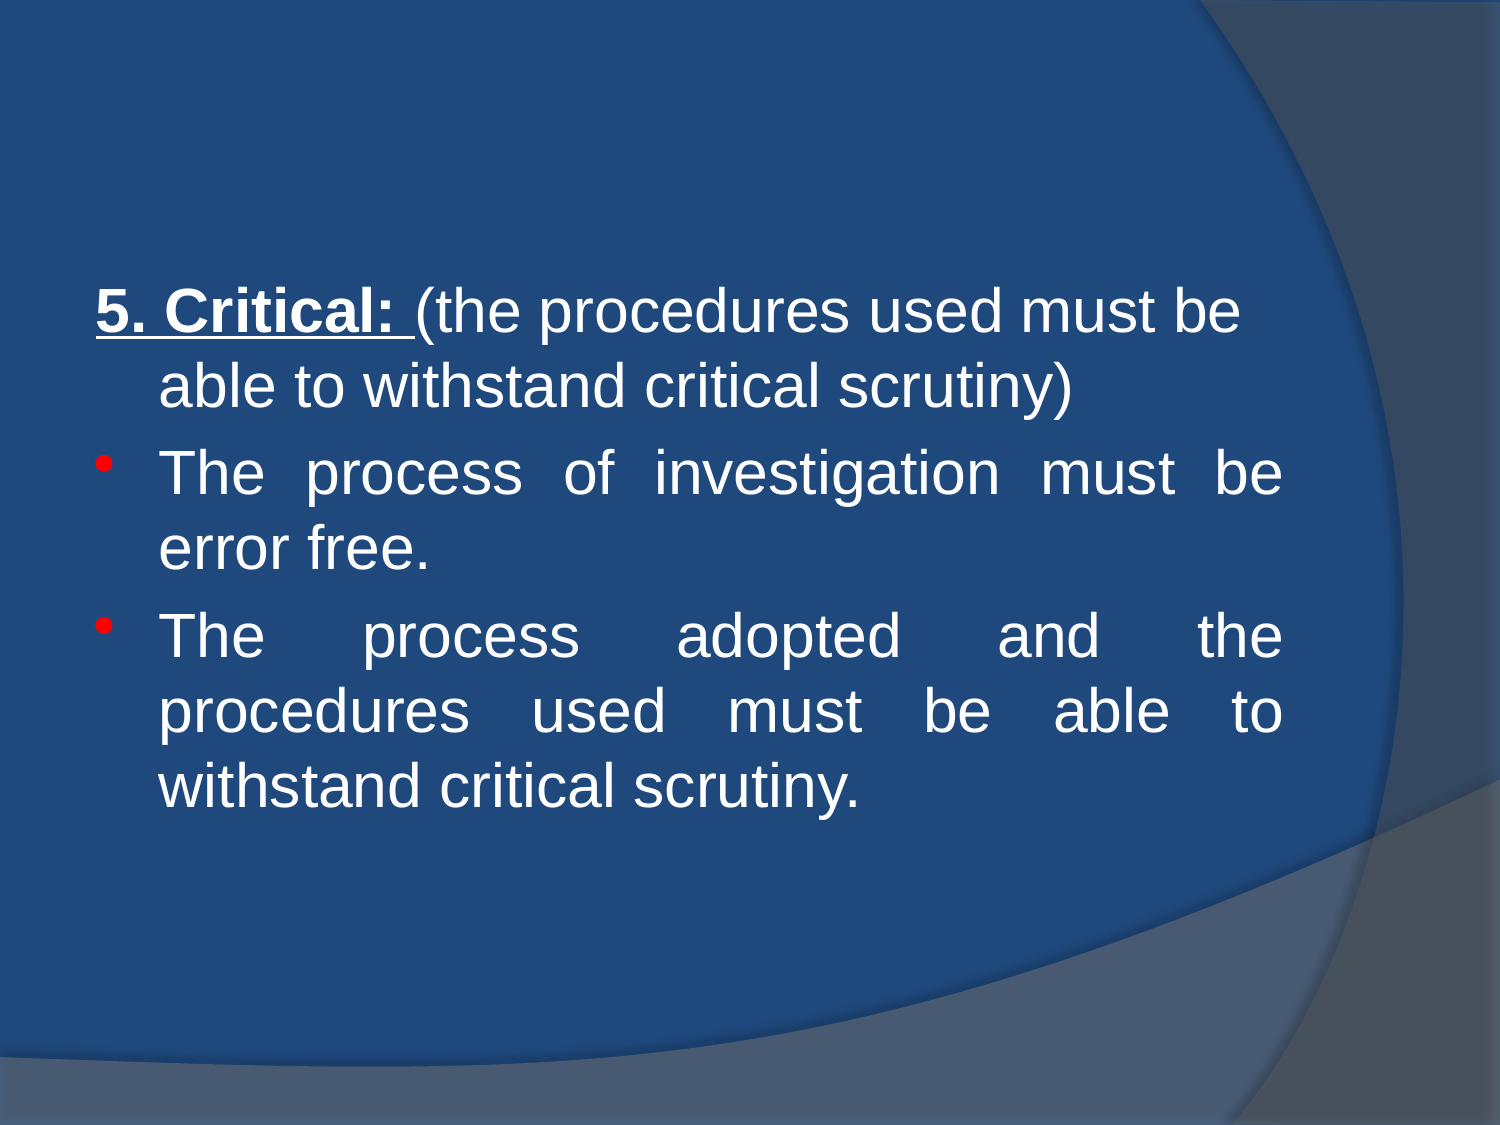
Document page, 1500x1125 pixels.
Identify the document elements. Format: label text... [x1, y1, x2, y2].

list 5. Critical: (the procedures used must be able to withstand critical scrutiny) The process of investigation must be error free. The process adopted and the procedures used must be able to withstand critical scrutiny. [75, 262, 1300, 1005]
